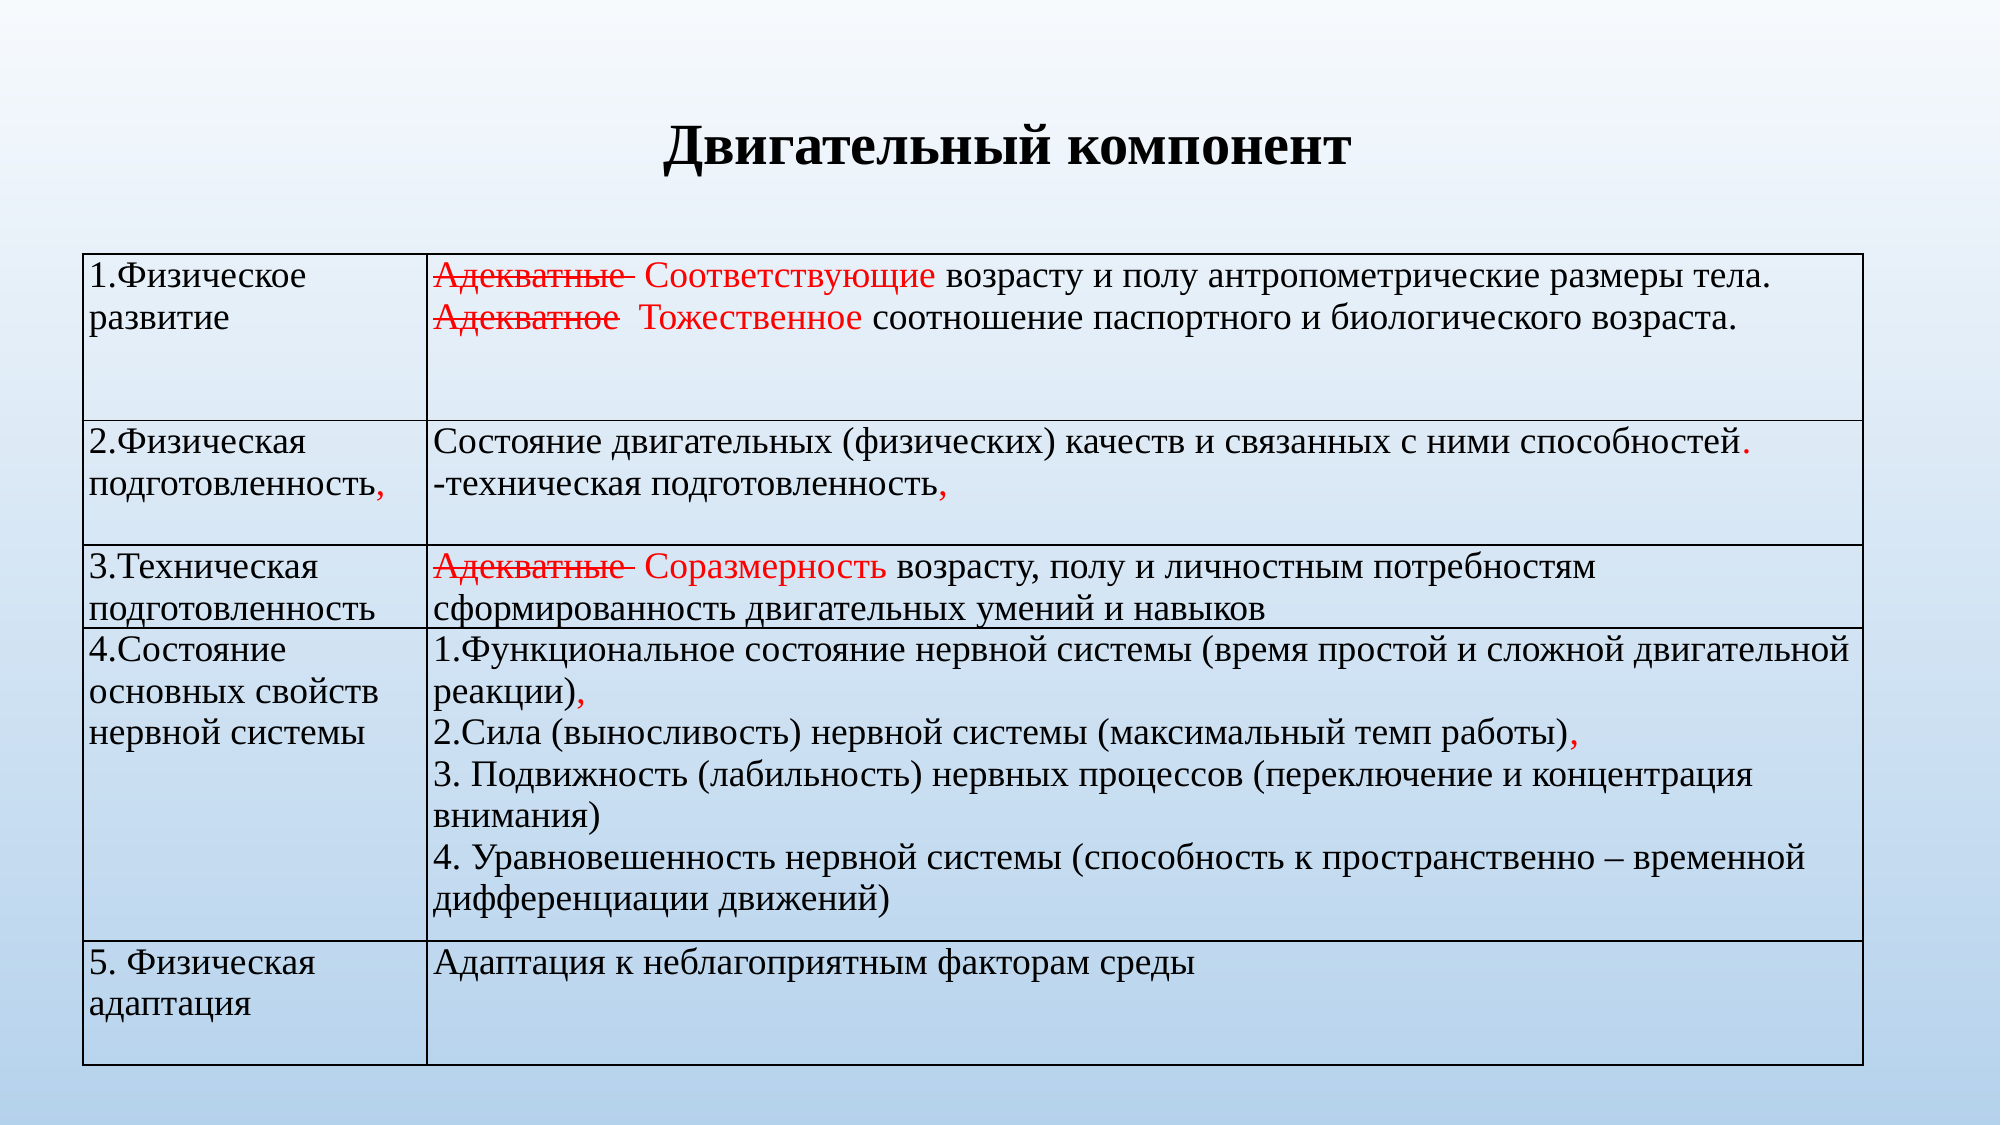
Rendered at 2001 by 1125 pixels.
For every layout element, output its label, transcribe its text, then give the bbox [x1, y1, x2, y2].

table_cell 5. Физическая адаптация [84, 942, 426, 1064]
table_header 1.Физическое развитие [84, 255, 426, 420]
table_cell 4.Состояние основных свойств нервной системы [84, 629, 426, 940]
table_cell Адаптация к неблагоприятным факторам среды [428, 942, 1862, 1064]
table_cell Адекватные Соразмерность возрасту, полу и личностным потребностям сформированность двигательных умений и навыков [428, 546, 1862, 627]
table_cell 2.Физическая подготовленность, [84, 421, 426, 544]
table_cell Состояние двигательных (физических) качеств и связанных с ними способностей. -техническая подготовленность, [428, 421, 1862, 544]
table_cell 1.Функциональное состояние нервной системы (время простой и сложной двигательной реакции), 2.Сила (выносливость) нервной системы (максимальный темп работы), 3. Подвижность (лабильность) нервных процессов (переключение и концентрация внимания) 4. Уравновешенность нервной системы (способность к пространственно – временной дифференциации движений) [428, 629, 1862, 940]
table_cell 3.Техническая подготовленность [84, 546, 426, 627]
table_header Адекватные Соответствующие возрасту и полу антропометрические размеры тела. Адекватное Тожественное соотношение паспортного и биологического возраста. [428, 255, 1862, 420]
title Двигательный компонент [144, 36, 1870, 255]
